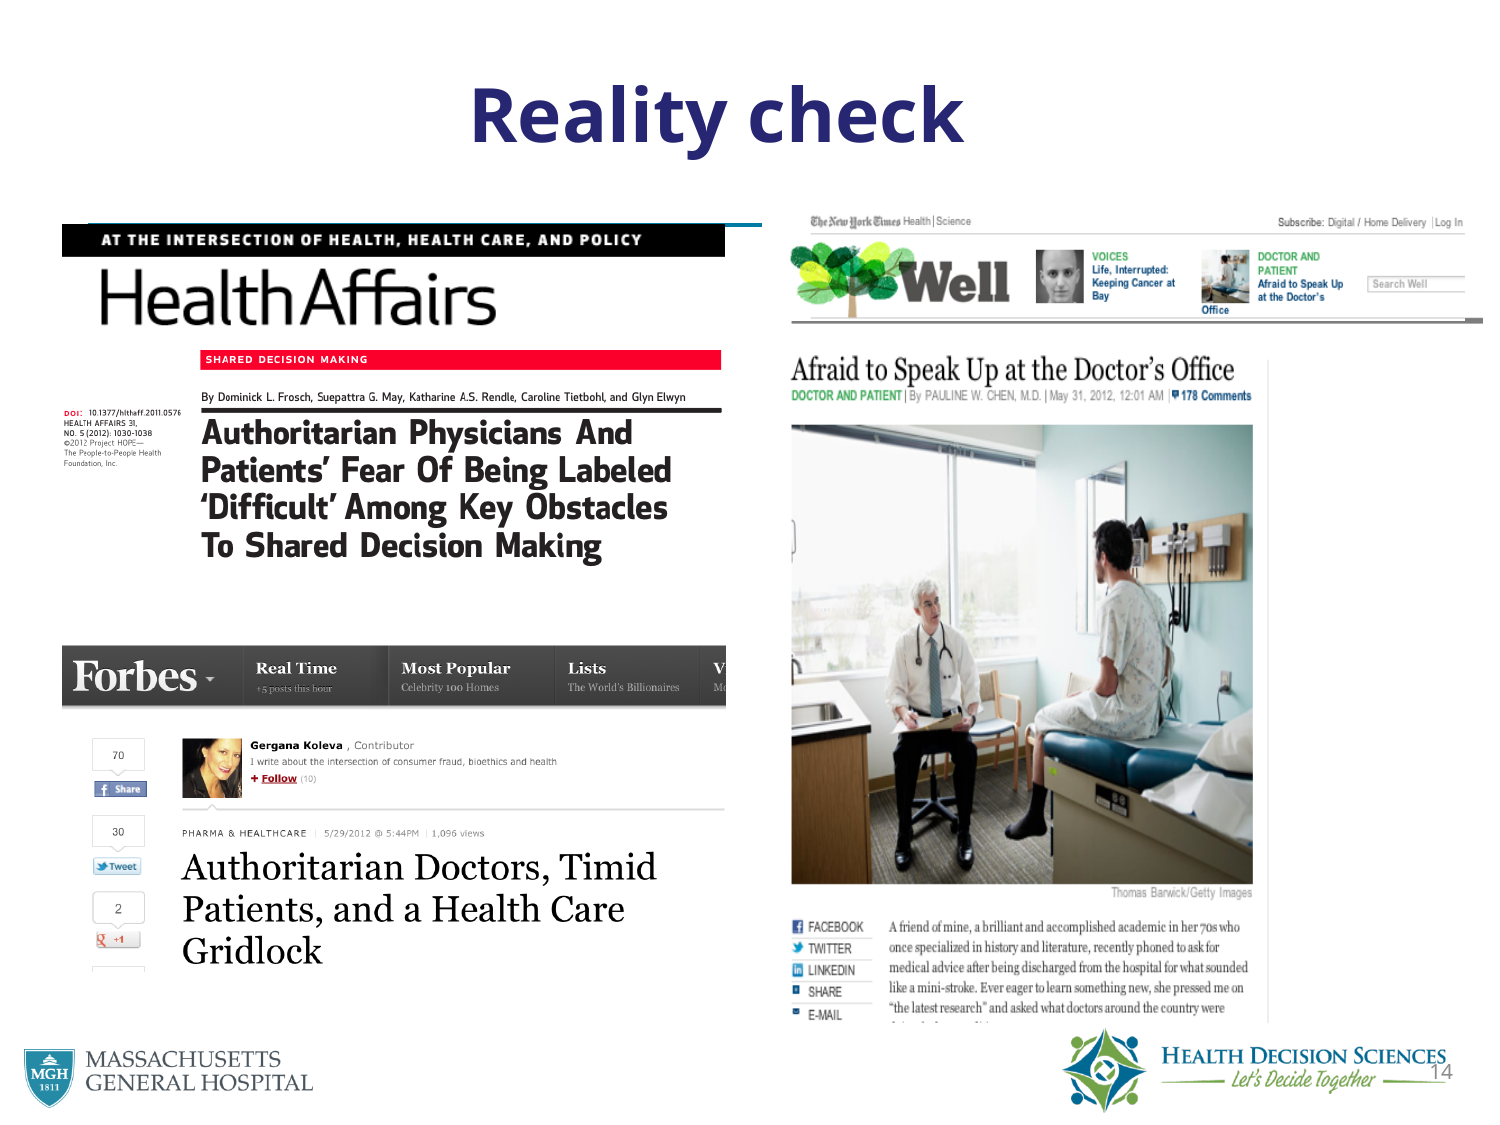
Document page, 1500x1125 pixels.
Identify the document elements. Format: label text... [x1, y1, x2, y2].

picture [62, 637, 726, 973]
title Reality check [59, 63, 1375, 166]
picture [24, 1049, 313, 1108]
picture [37, 212, 1500, 1113]
text_box 14 [1115, 1064, 1468, 1103]
